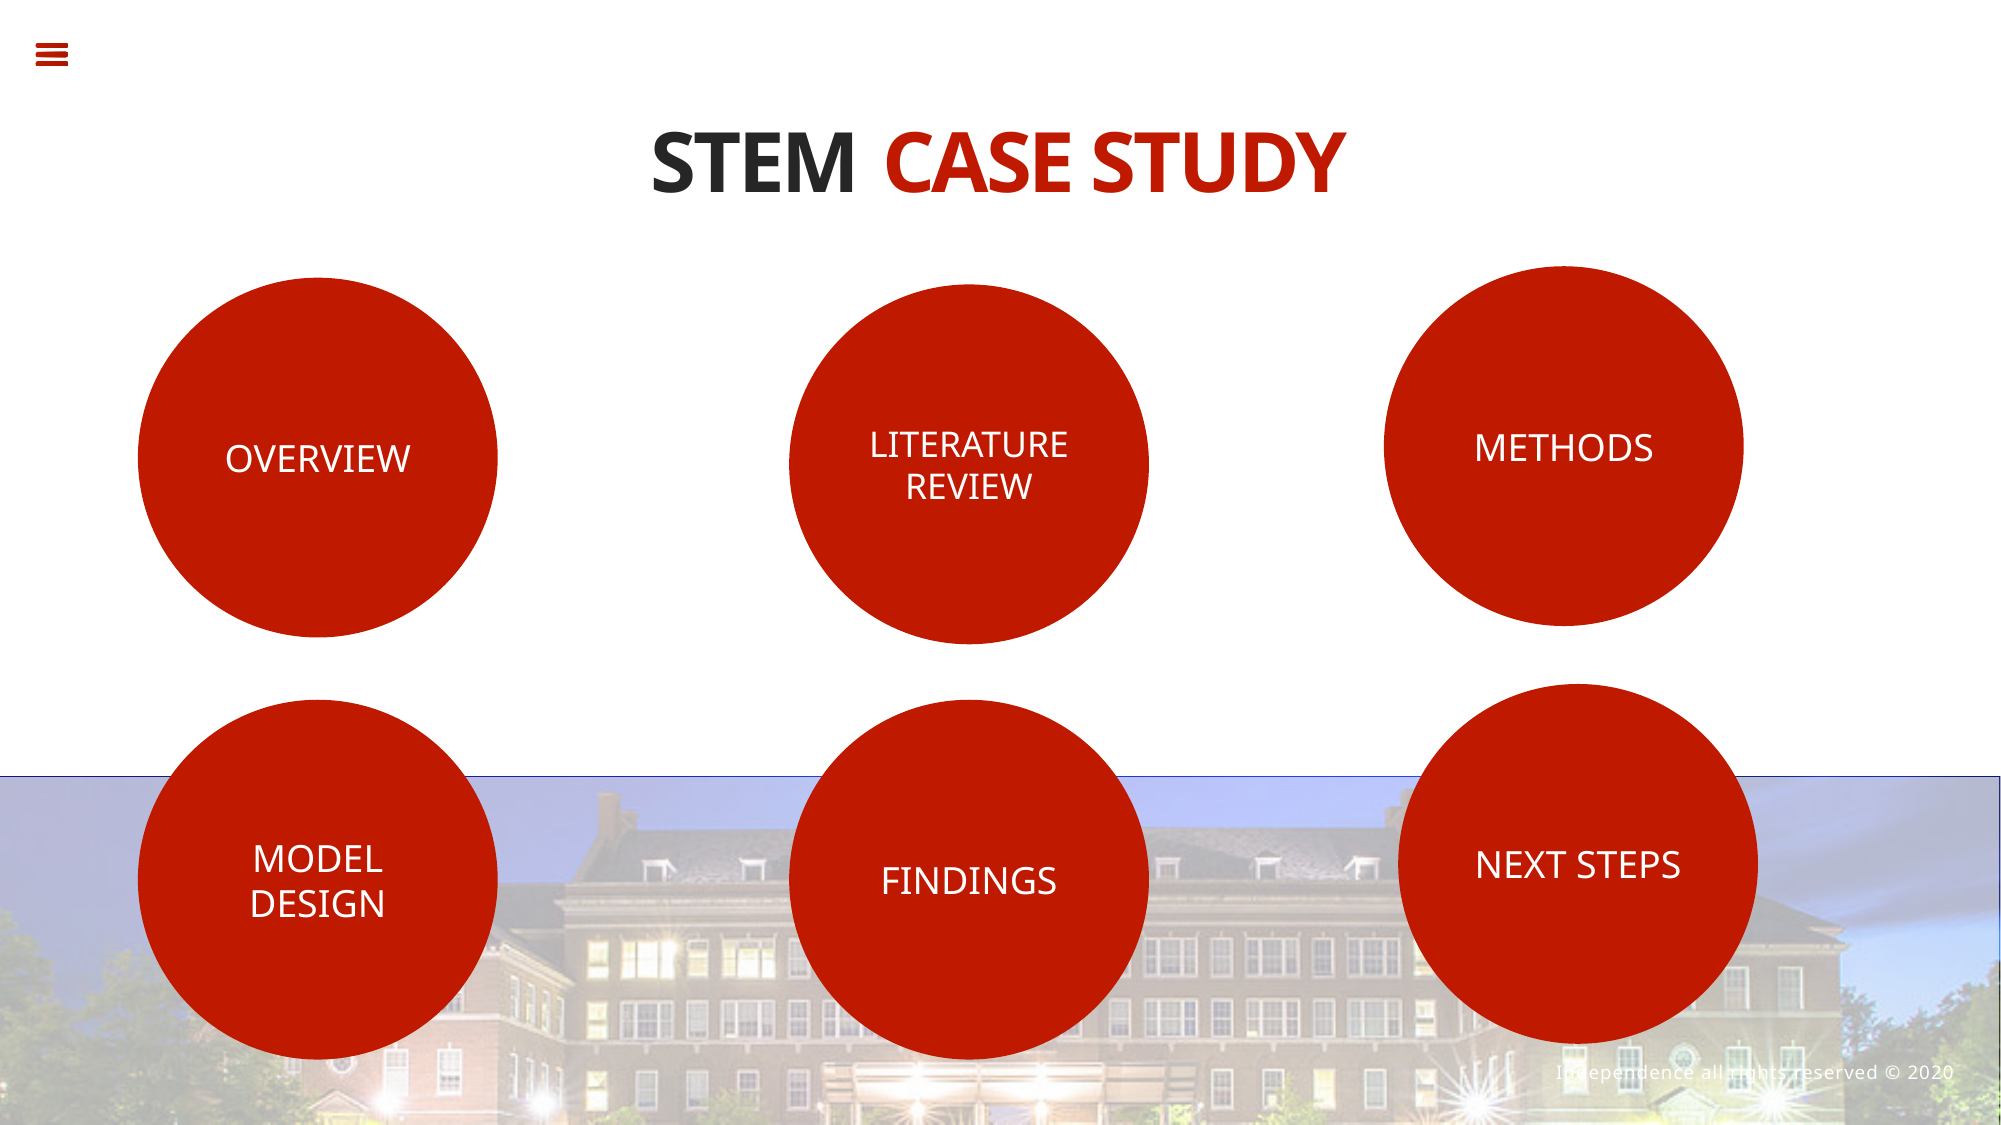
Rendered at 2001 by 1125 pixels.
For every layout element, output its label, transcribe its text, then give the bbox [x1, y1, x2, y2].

text_box FINDINGS [820, 698, 1118, 776]
text_box [35, 51, 68, 58]
text_box NEXT STEPS [1419, 682, 1737, 776]
text_box MODEL DESIGN [169, 698, 467, 776]
text_box METHODS [1382, 265, 1745, 628]
picture [0, 776, 2001, 1125]
text_box LITERATURE REVIEW [788, 283, 1151, 646]
text_box STEM CASE STUDY [0, 102, 2000, 217]
text_box [35, 61, 68, 67]
text_box OVERVIEW [136, 276, 499, 639]
text_box [35, 42, 68, 48]
